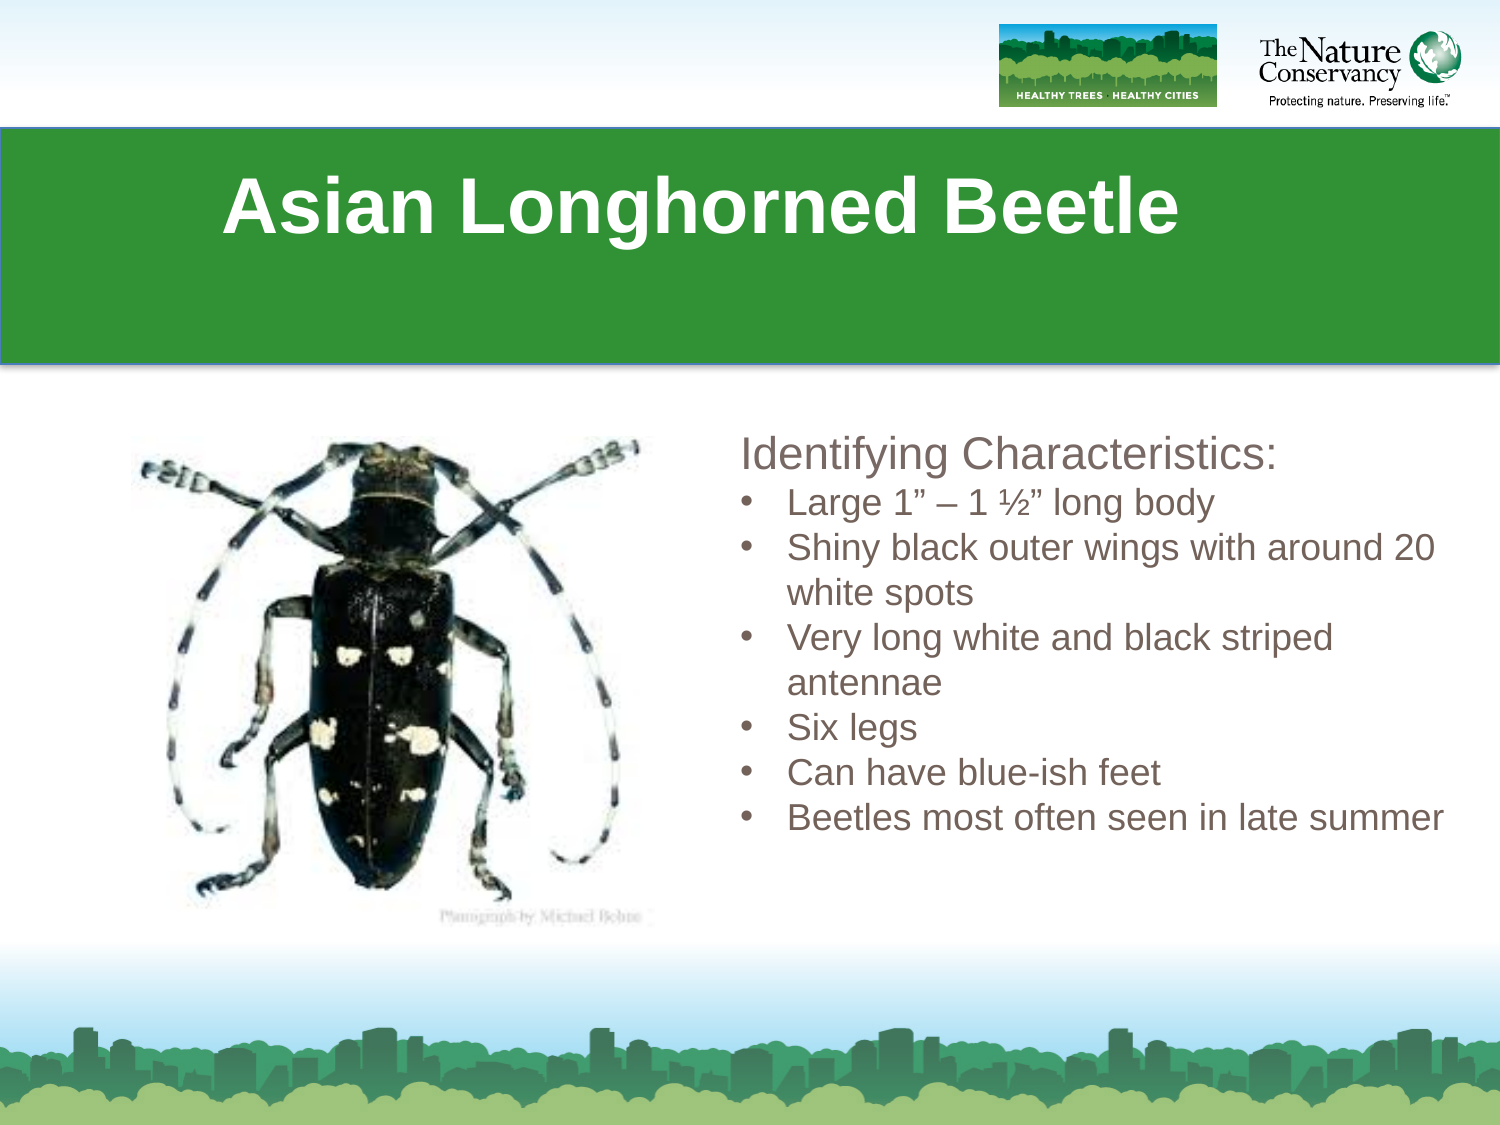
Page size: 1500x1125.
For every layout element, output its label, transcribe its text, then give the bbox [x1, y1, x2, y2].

title Asian Longhorned Beetle [63, 147, 1339, 341]
text_box Identifying Characteristics: Large 1” – 1 ½” long body Shiny black outer wings with around 20 white spots Very long white and black striped antennae Six legs Can have blue-ish feet Beetles most often seen in late summer [725, 416, 1476, 846]
picture [130, 436, 656, 932]
picture [1246, 21, 1474, 112]
picture [999, 27, 1217, 107]
